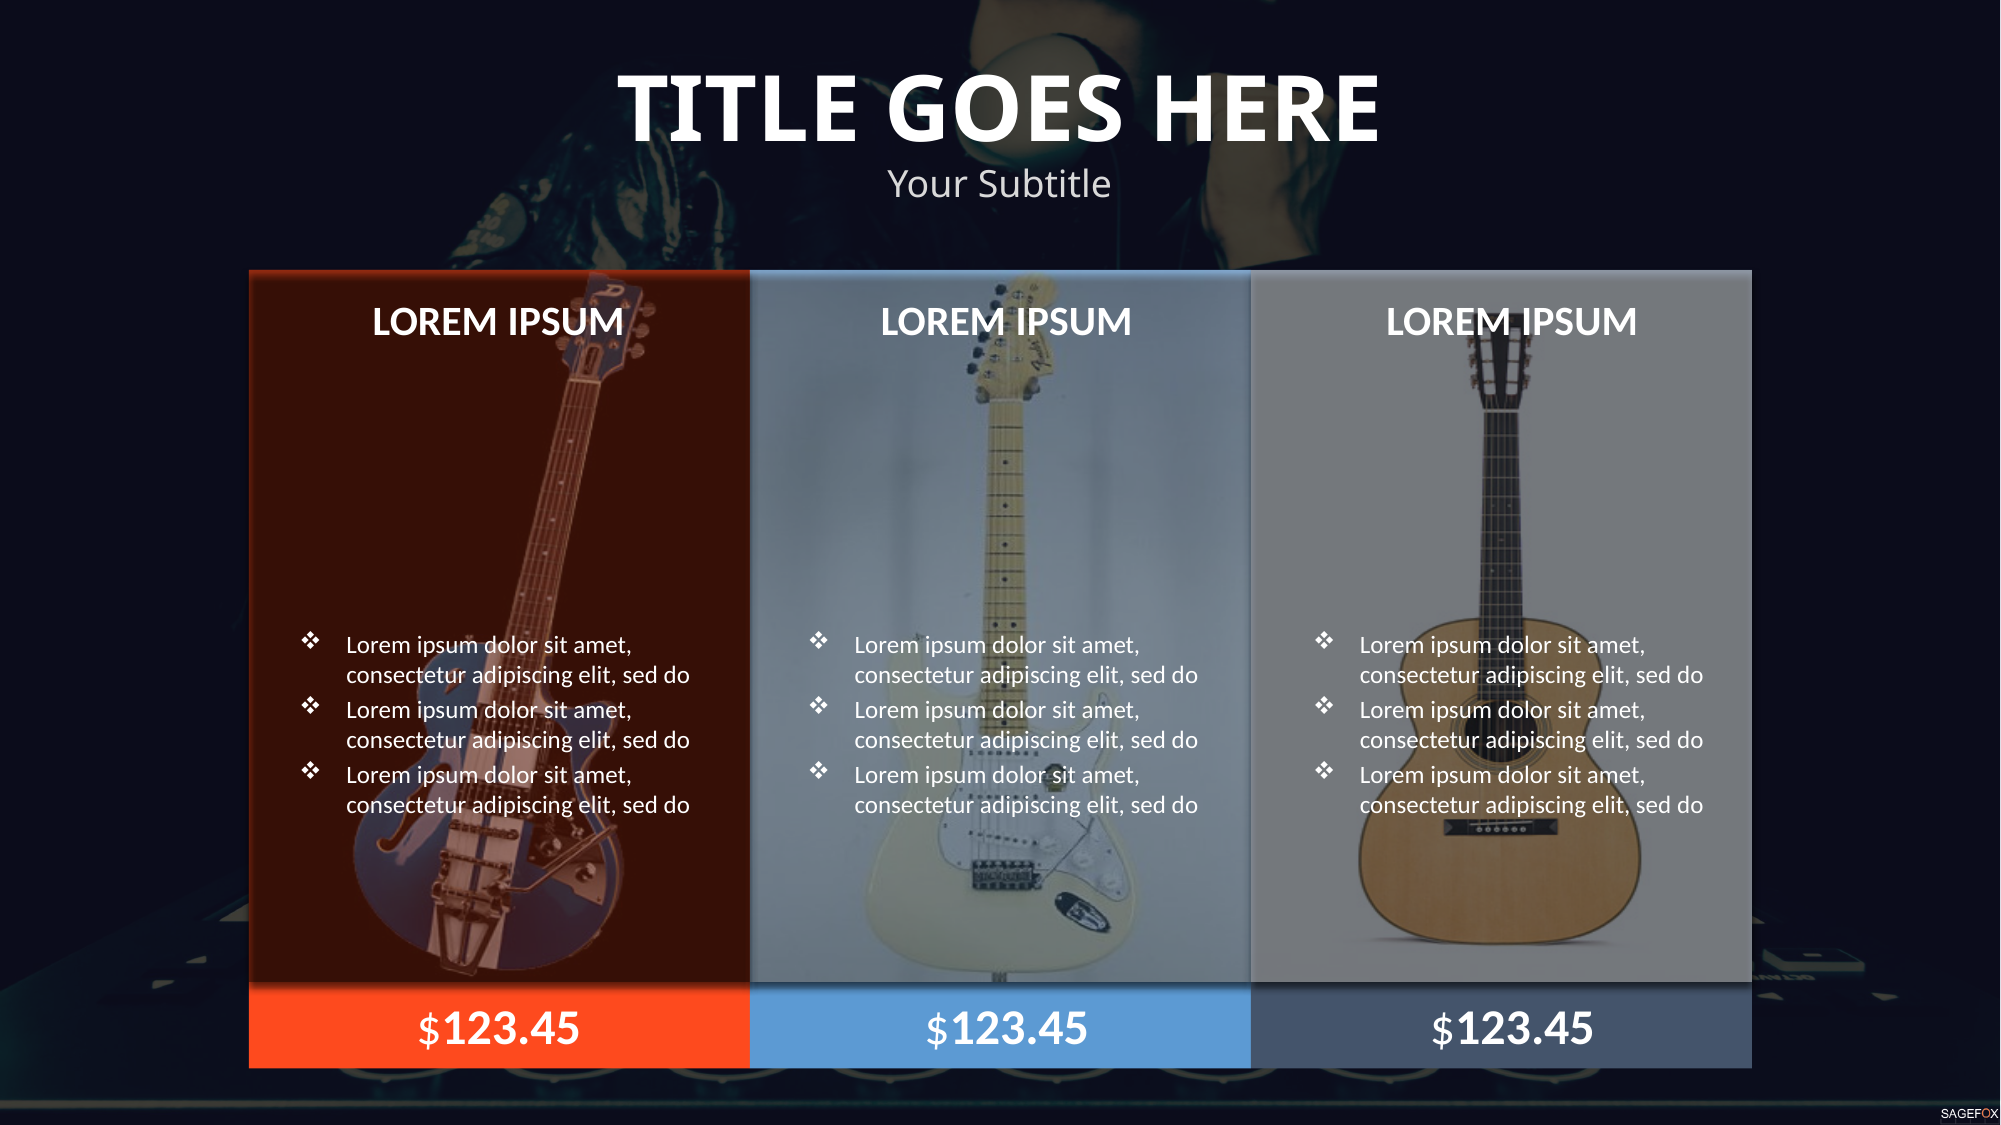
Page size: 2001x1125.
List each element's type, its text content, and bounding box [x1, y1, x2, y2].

text_box $123.45 [416, 994, 581, 1055]
text_box LOREM IPSUM [880, 293, 1133, 345]
text_box [1250, 269, 1753, 982]
text_box [751, 269, 1250, 982]
text_box [248, 993, 749, 1069]
text_box Lorem ipsum dolor sit amet, consectetur adipiscing elit, sed do Lorem ipsum dolor sit amet, consectetur adipiscing elit, sed do Lorem ipsum dolor sit amet, consectetur adipiscing elit, sed do [792, 621, 1221, 826]
text_box $123.45 [1429, 994, 1595, 1055]
picture [1940, 0, 2001, 1125]
text_box Lorem ipsum dolor sit amet, consectetur adipiscing elit, sed do Lorem ipsum dolor sit amet, consectetur adipiscing elit, sed do Lorem ipsum dolor sit amet, consectetur adipiscing elit, sed do [284, 621, 713, 826]
text_box LOREM IPSUM [1386, 293, 1639, 345]
text_box LOREM IPSUM [372, 293, 625, 345]
text_box $123.45 [924, 994, 1090, 1055]
text_box [248, 269, 751, 982]
text_box [1250, 993, 1753, 1069]
text_box TITLE GOES HERE Your Subtitle [548, 42, 1452, 212]
text_box [749, 994, 1250, 1069]
text_box Lorem ipsum dolor sit amet, consectetur adipiscing elit, sed do Lorem ipsum dolor sit amet, consectetur adipiscing elit, sed do Lorem ipsum dolor sit amet, consectetur adipiscing elit, sed do [1298, 621, 1727, 826]
